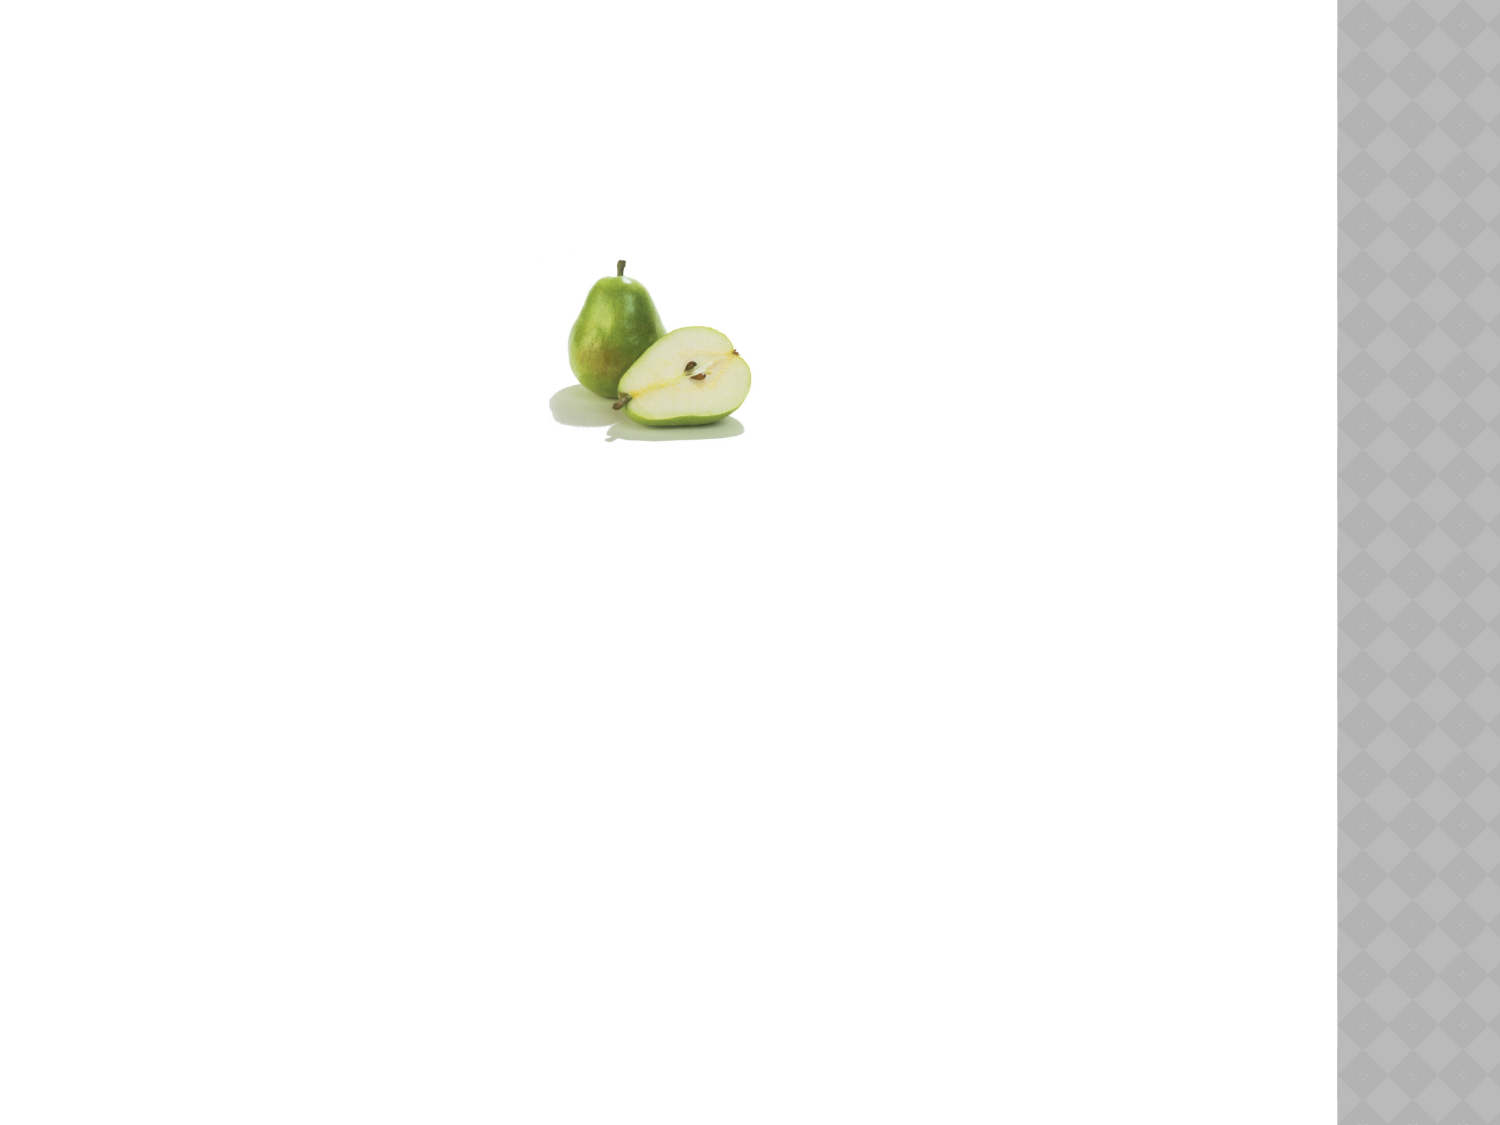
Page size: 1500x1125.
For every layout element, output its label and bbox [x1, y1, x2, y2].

picture [536, 243, 763, 457]
